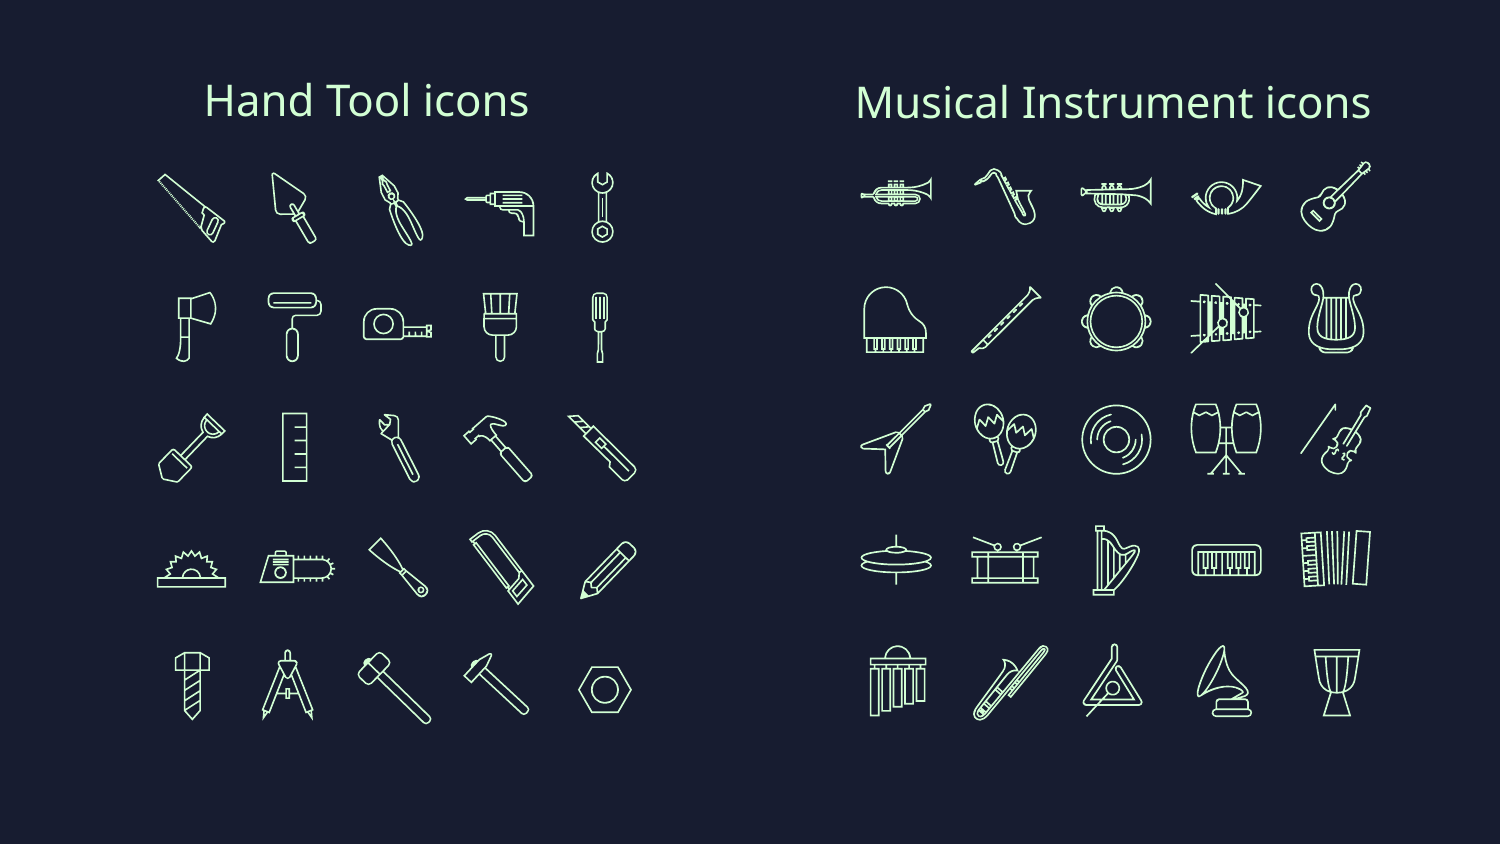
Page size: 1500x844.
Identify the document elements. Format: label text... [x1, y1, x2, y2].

text_box [1331, 531, 1335, 585]
text_box [267, 292, 322, 363]
text_box [362, 307, 432, 341]
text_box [591, 171, 614, 243]
text_box [1320, 404, 1372, 475]
text_box [1191, 544, 1262, 577]
text_box [1081, 286, 1152, 352]
text_box [261, 649, 314, 721]
text_box [259, 550, 336, 584]
text_box [1308, 283, 1365, 354]
text_box [863, 286, 927, 353]
text_box [1190, 283, 1262, 354]
text_box [282, 412, 308, 482]
text_box [973, 645, 1049, 721]
text_box Musical Instrument icons [815, 67, 1411, 136]
text_box [378, 174, 424, 247]
text_box [378, 413, 420, 483]
text_box [869, 645, 927, 717]
text_box [1004, 413, 1037, 475]
text_box [1300, 403, 1337, 454]
text_box [271, 172, 317, 244]
text_box [860, 534, 932, 585]
text_box [1351, 530, 1371, 586]
text_box [158, 412, 226, 483]
text_box [357, 651, 432, 725]
text_box [1191, 178, 1263, 216]
text_box [860, 403, 932, 475]
text_box [1081, 404, 1152, 475]
text_box [1190, 403, 1262, 475]
text_box [464, 191, 535, 237]
text_box Hand Tool icons [88, 65, 645, 133]
text_box [368, 537, 429, 598]
text_box [577, 666, 632, 714]
text_box [1196, 645, 1253, 718]
text_box [1080, 176, 1152, 213]
text_box [175, 291, 217, 363]
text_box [157, 173, 226, 243]
text_box [462, 415, 533, 483]
text_box [580, 541, 637, 600]
text_box [860, 176, 932, 207]
text_box [156, 549, 227, 588]
text_box [463, 653, 530, 716]
text_box [970, 286, 1042, 354]
text_box [973, 403, 1005, 466]
text_box [971, 536, 1043, 584]
text_box [1326, 531, 1331, 585]
text_box [566, 414, 637, 482]
text_box [1300, 531, 1326, 588]
text_box [973, 168, 1036, 226]
text_box [174, 651, 210, 721]
text_box [1340, 531, 1346, 585]
text_box [1082, 643, 1143, 717]
text_box [591, 292, 608, 363]
text_box [1092, 525, 1140, 596]
text_box [468, 529, 535, 606]
text_box [482, 292, 518, 363]
text_box [1313, 649, 1361, 717]
text_box [1345, 531, 1351, 585]
text_box [1300, 161, 1371, 232]
